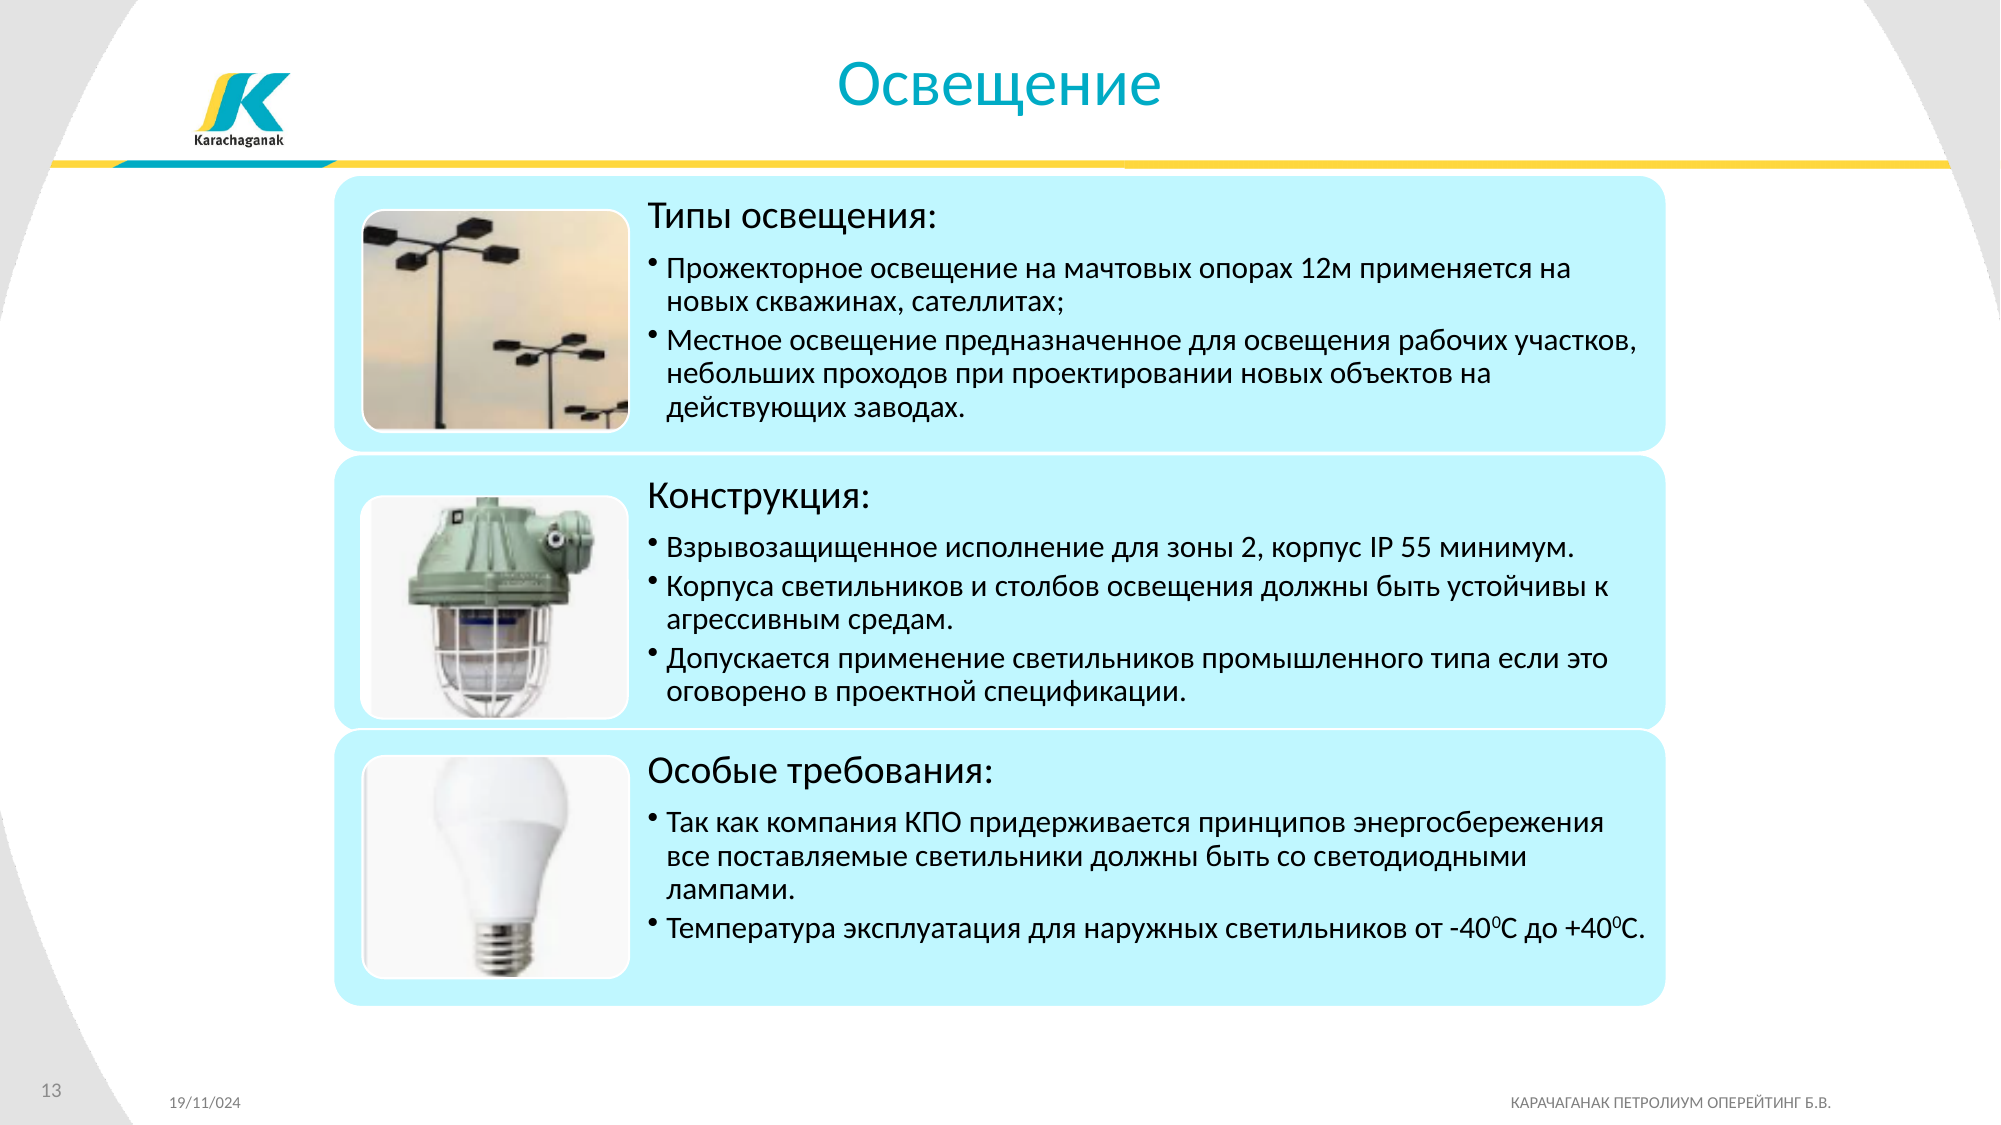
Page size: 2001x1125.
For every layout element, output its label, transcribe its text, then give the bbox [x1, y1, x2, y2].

slide_number 13 [0, 1058, 77, 1119]
picture [0, 0, 2001, 1084]
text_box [333, 117, 1667, 1007]
text_box 19/11/024 КАРАЧАГАНАК ПЕТРОЛИУМ ОПЕРЕЙТИНГ Б.В. [1, 1084, 2000, 1125]
title Освещение [314, 40, 1686, 118]
